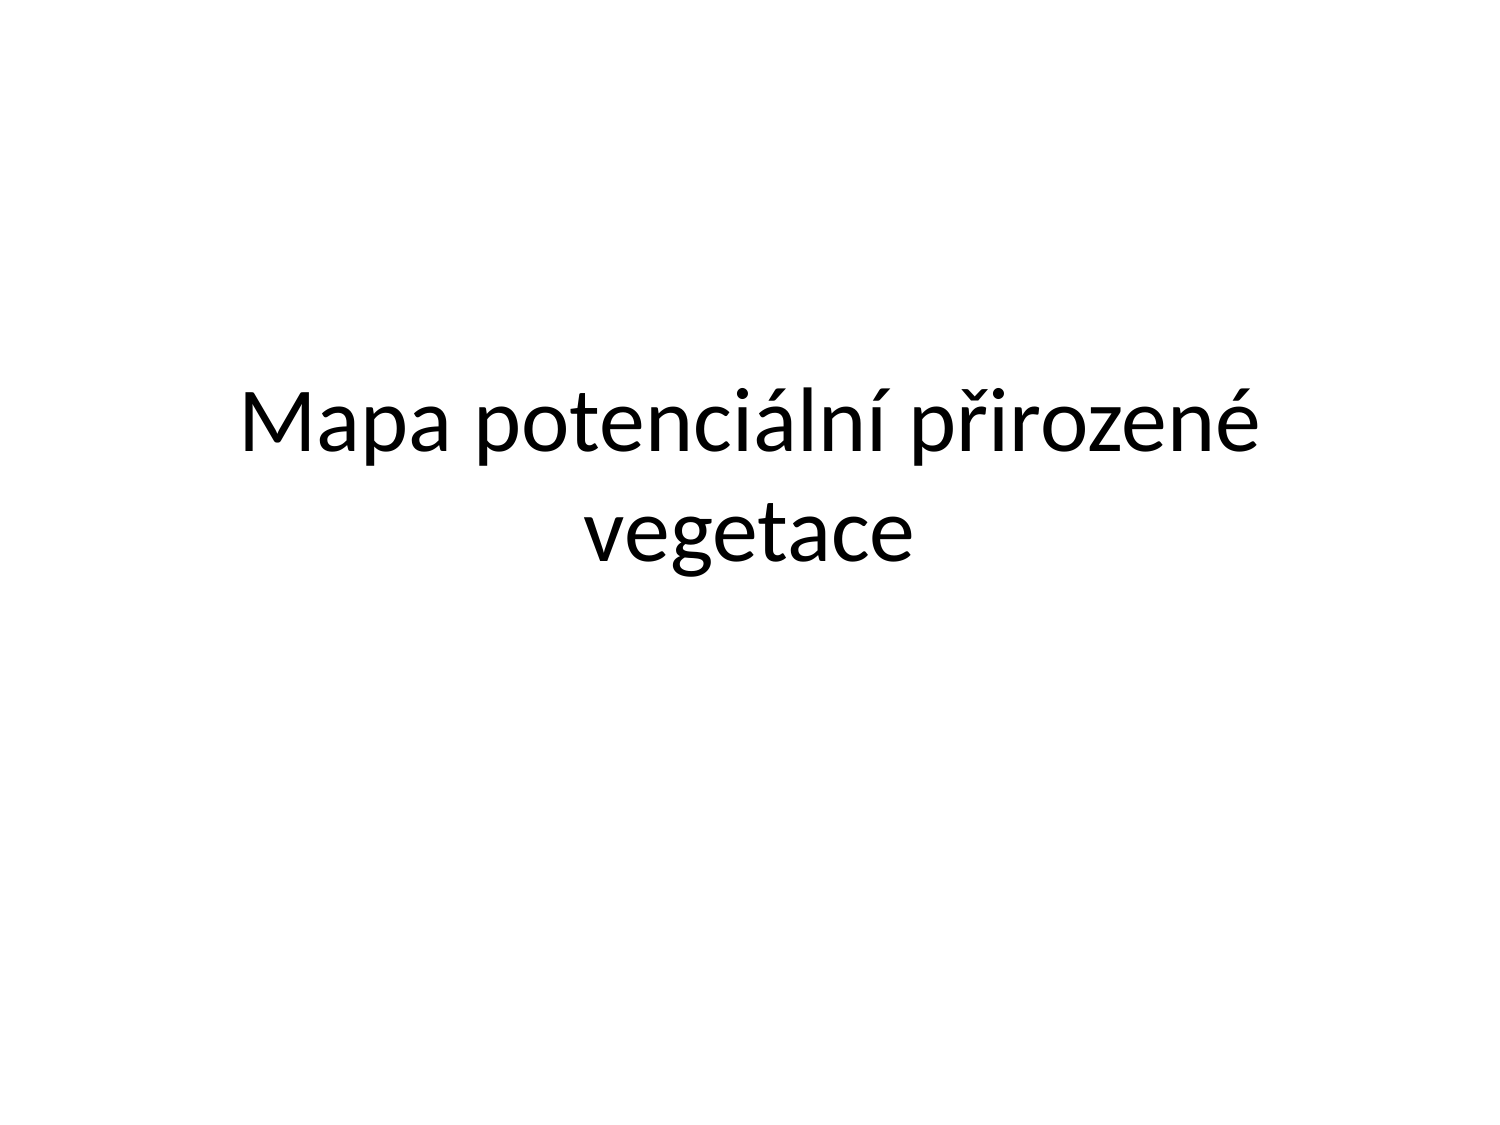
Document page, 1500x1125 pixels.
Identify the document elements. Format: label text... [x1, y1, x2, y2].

title Mapa potenciální přirozené vegetace [112, 349, 1388, 591]
